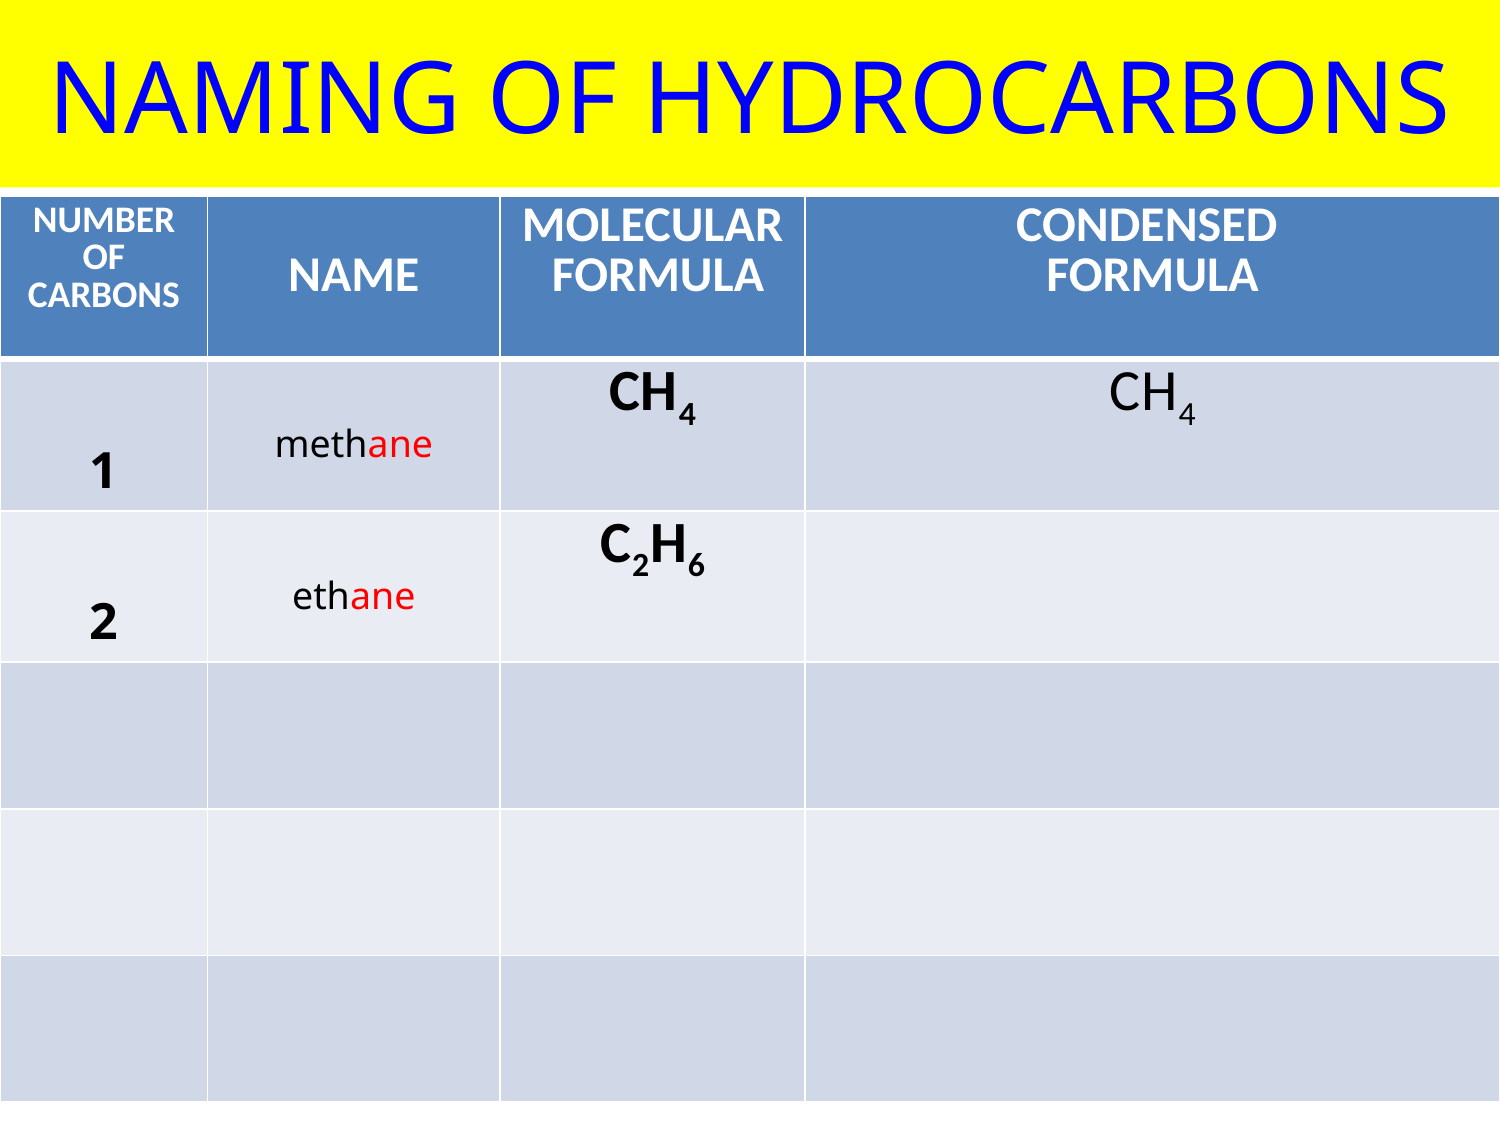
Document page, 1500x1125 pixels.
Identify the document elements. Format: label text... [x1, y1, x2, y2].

table_cell CH4 [806, 362, 1499, 510]
table_cell [208, 810, 499, 955]
table_cell 1 [1, 362, 207, 510]
table_cell [806, 663, 1499, 808]
table_header CONDENSED FORMULA [806, 197, 1499, 356]
table_cell [806, 956, 1499, 1101]
table_cell [208, 956, 499, 1101]
table_cell [208, 663, 499, 808]
table_header NAME [208, 197, 499, 356]
text_box NAMING OF HYDROCARBONS [0, 0, 1500, 188]
table_header NUMBER OF CARBONS [1, 197, 207, 356]
table_cell [1, 663, 207, 808]
table_cell [501, 956, 804, 1101]
table_cell [501, 810, 804, 955]
table_cell [806, 512, 1499, 661]
table_header MOLECULAR FORMULA [501, 197, 804, 356]
table_cell [501, 663, 804, 808]
table_cell C2H6 [501, 512, 804, 661]
table_cell [806, 810, 1499, 955]
table_cell CH4 [501, 362, 804, 510]
table_cell [1, 810, 207, 955]
table_cell [1, 956, 207, 1101]
table_cell ethane [208, 512, 499, 661]
table_cell 2 [1, 512, 207, 661]
table_cell methane [208, 362, 499, 510]
